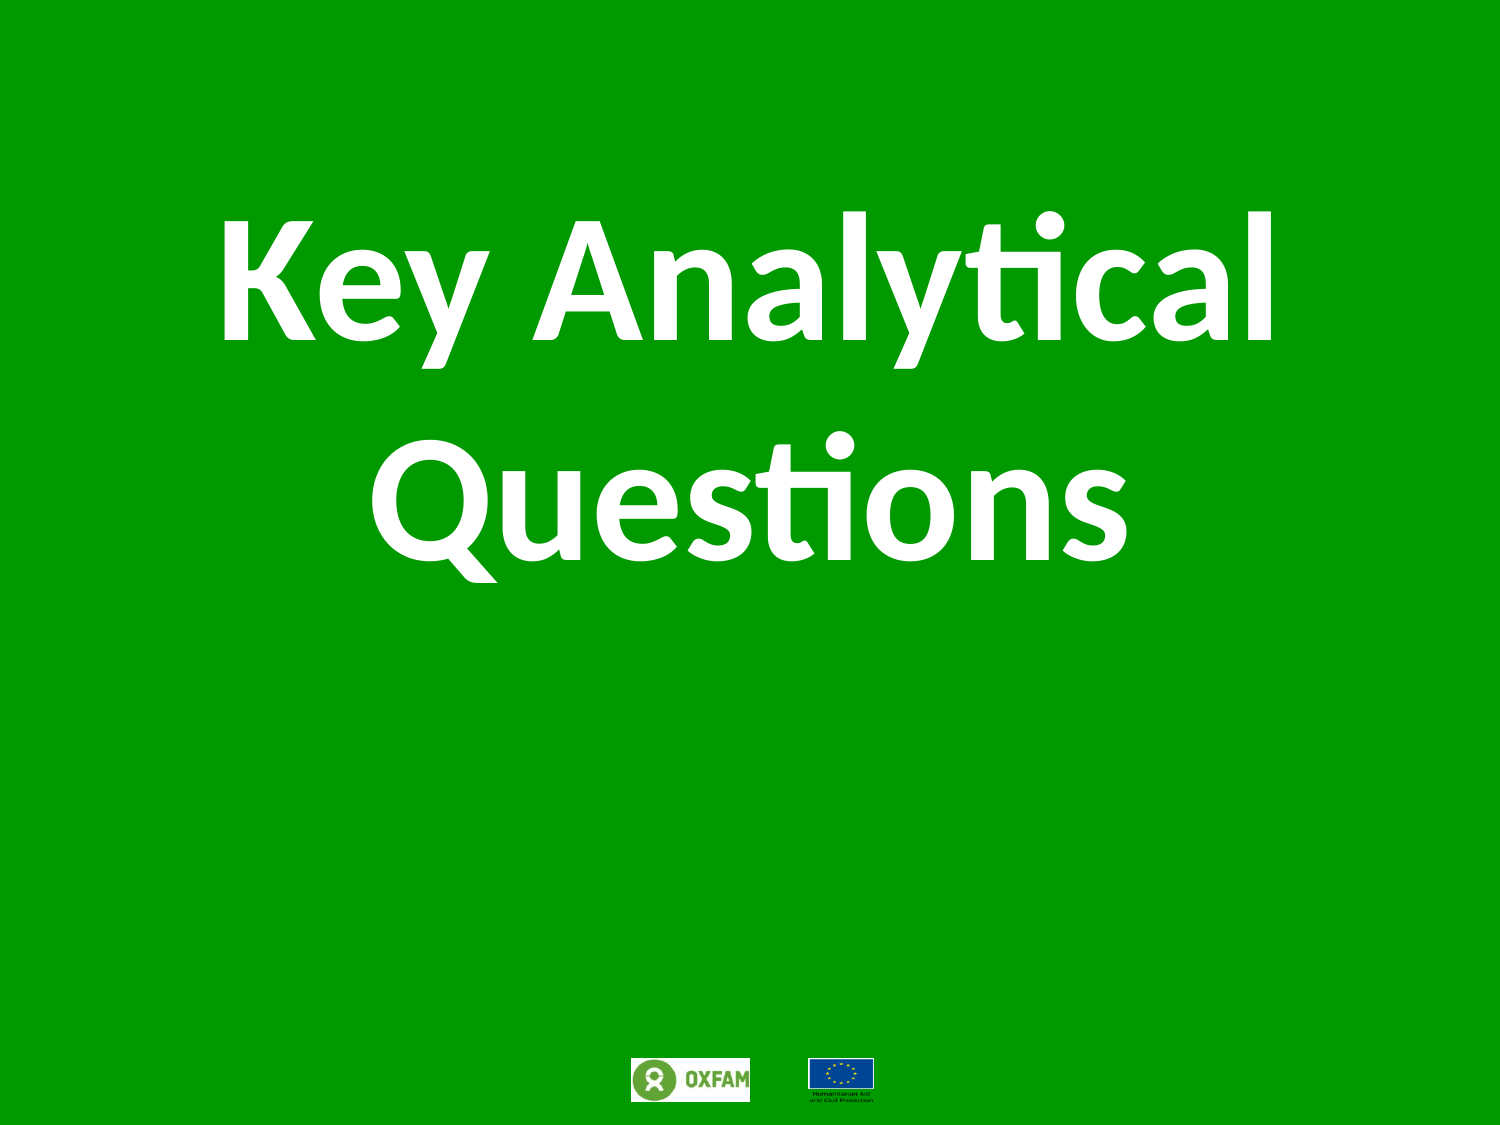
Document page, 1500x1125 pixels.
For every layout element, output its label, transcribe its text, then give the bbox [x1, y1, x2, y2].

picture [631, 1058, 750, 1102]
picture [808, 1058, 874, 1102]
list Key Analytical Questions [49, 149, 1451, 913]
